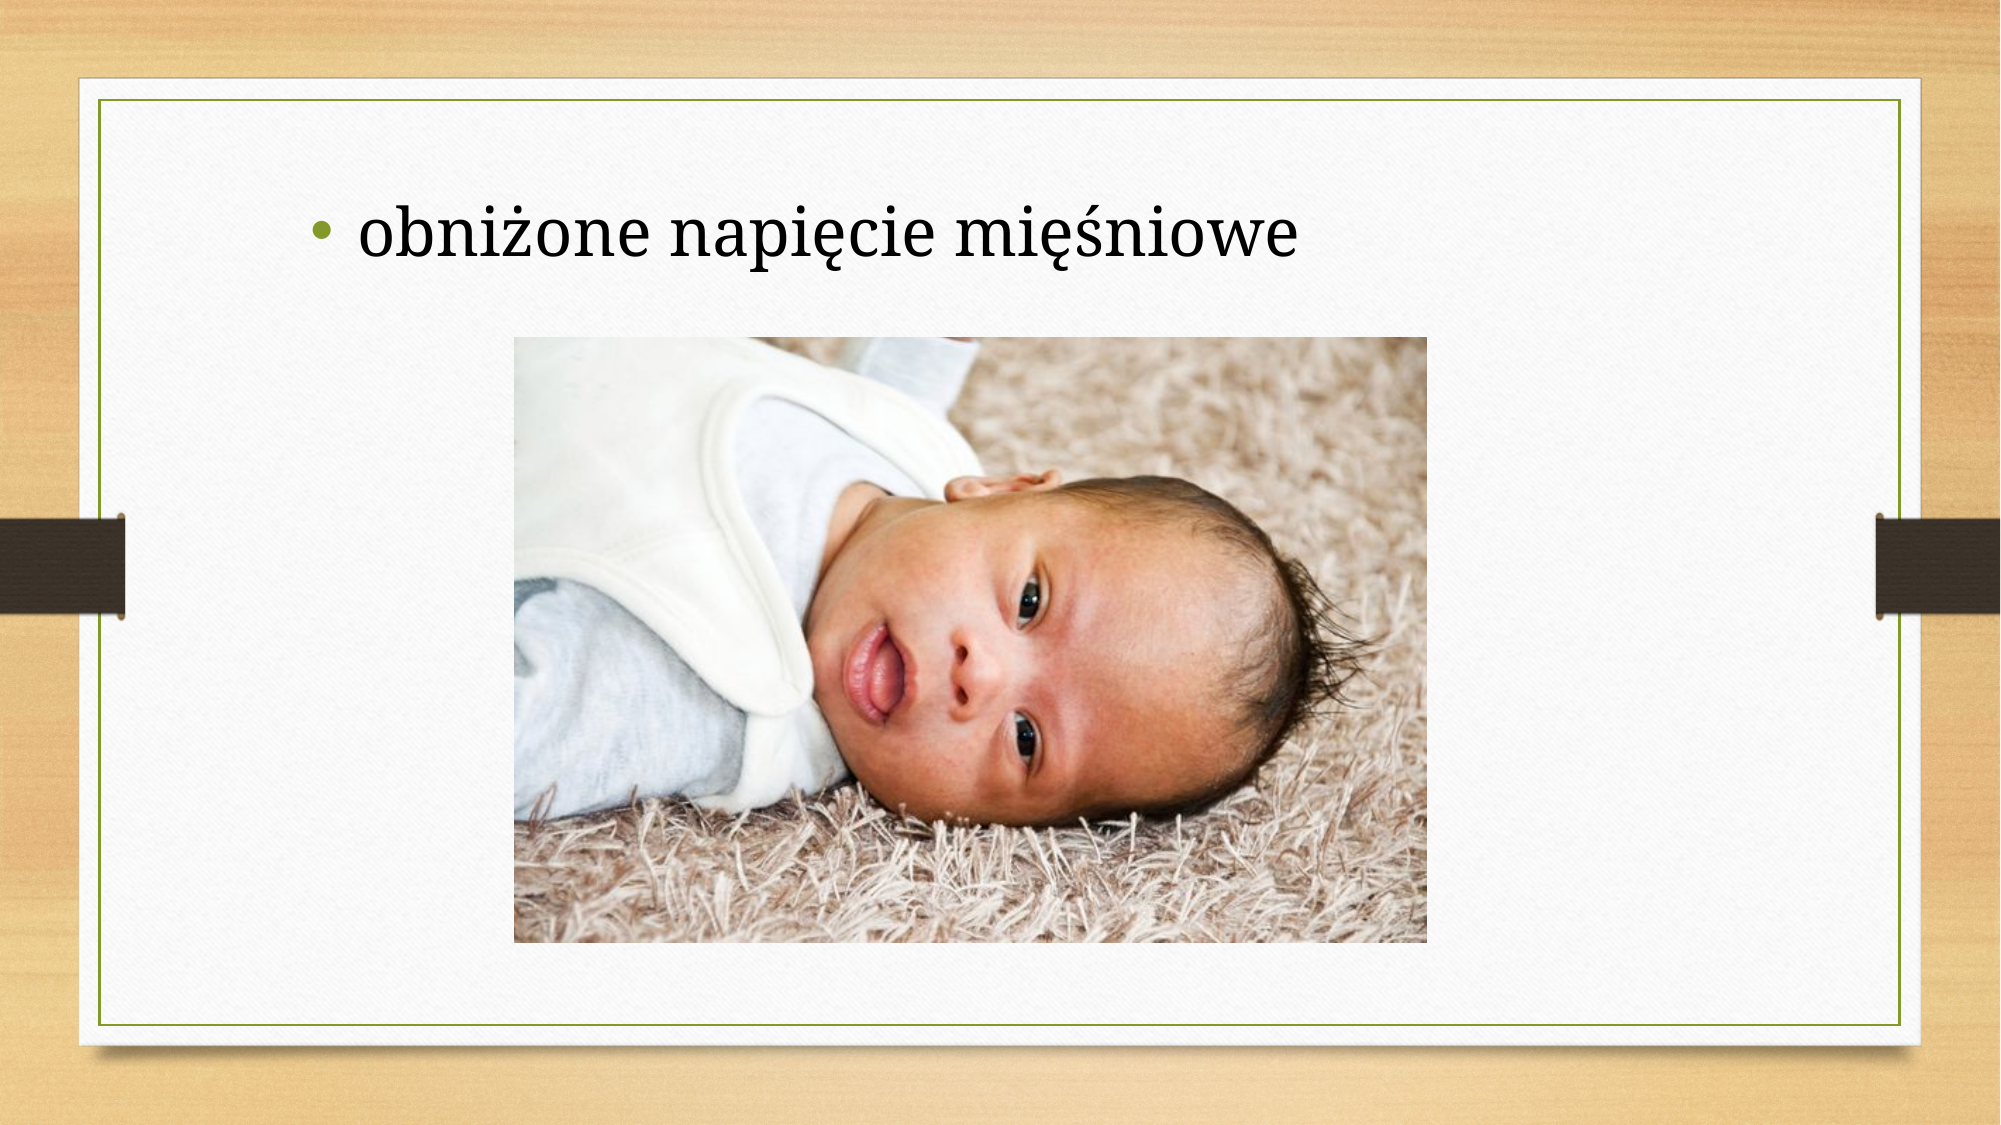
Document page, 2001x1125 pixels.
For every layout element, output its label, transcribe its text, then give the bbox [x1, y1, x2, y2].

text_box obniżone napięcie mięśniowe [295, 182, 1836, 277]
picture [0, 0, 2001, 1125]
